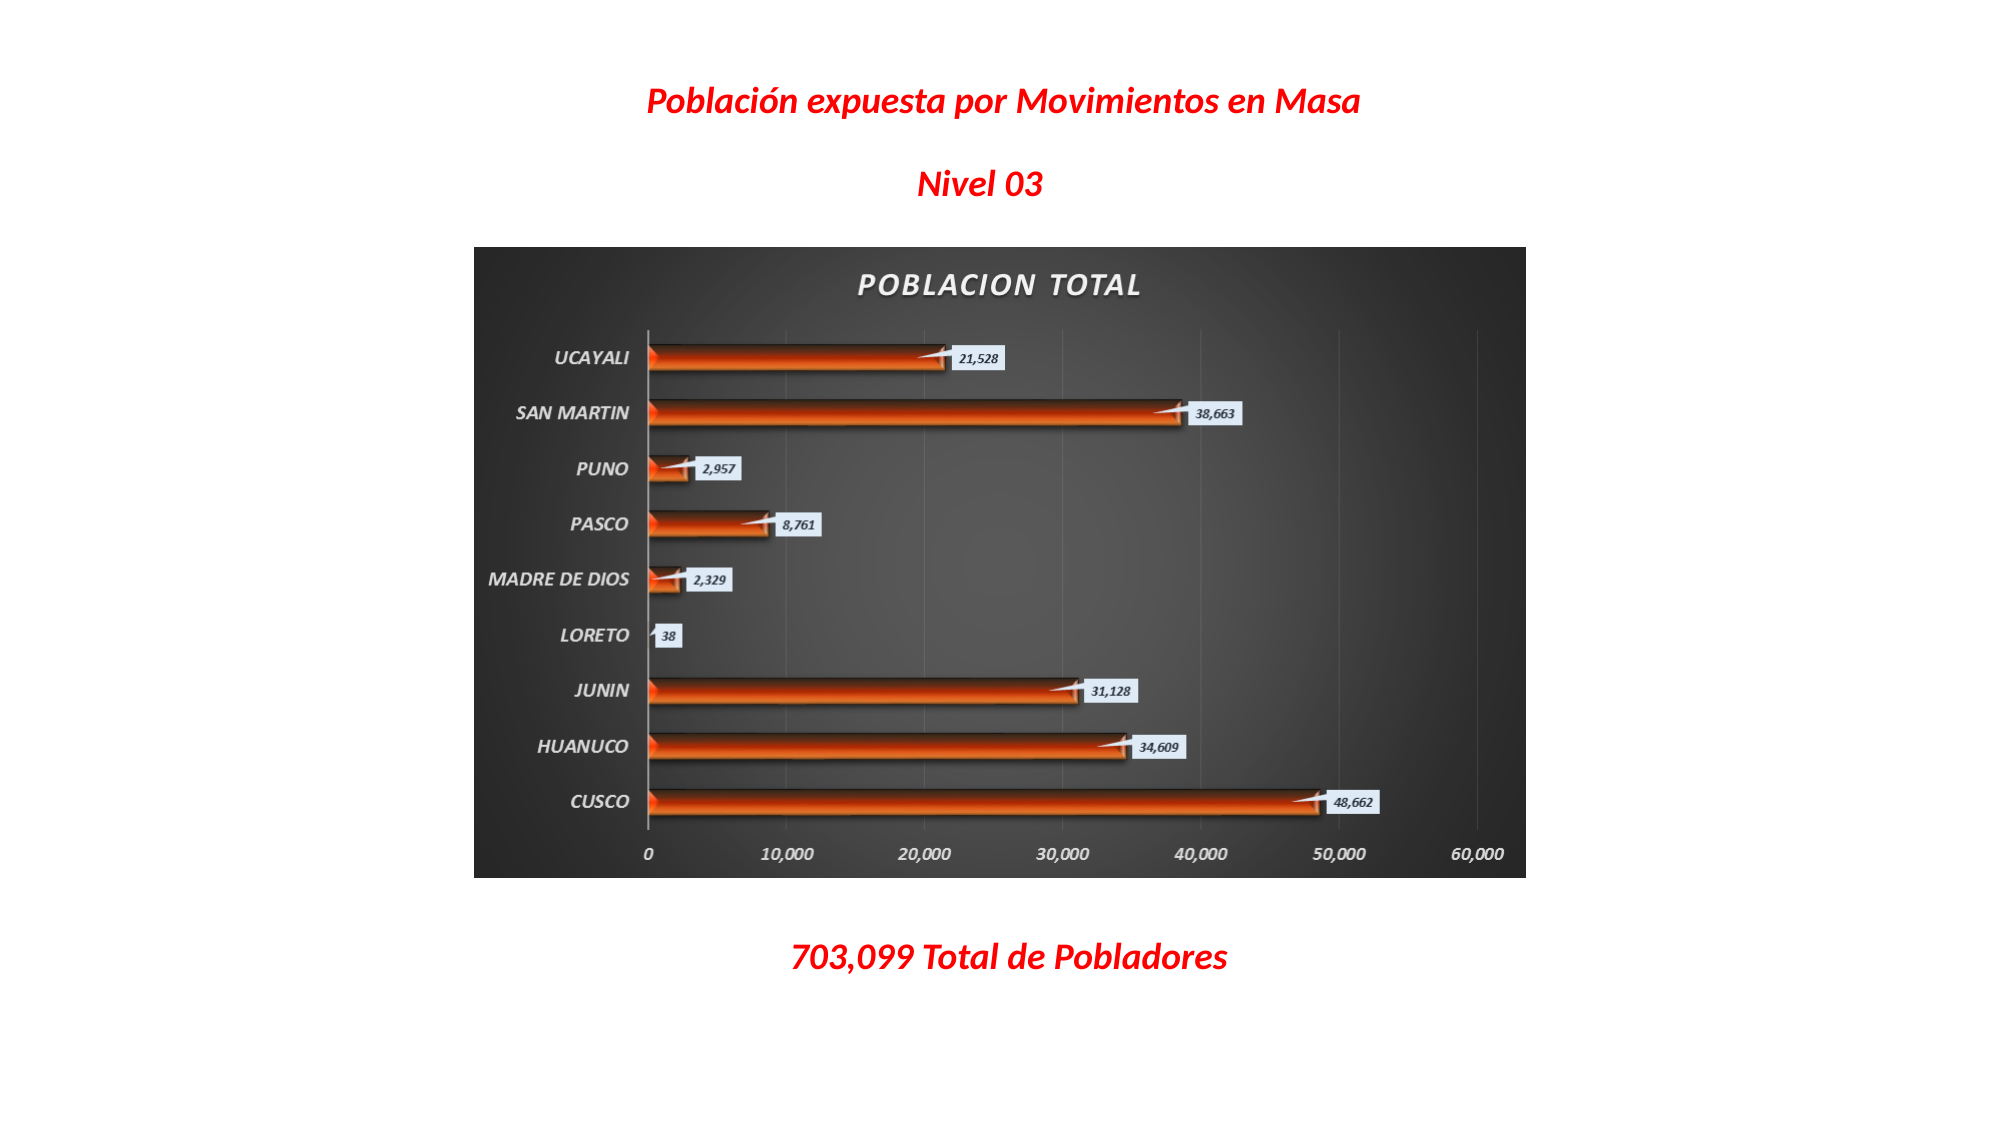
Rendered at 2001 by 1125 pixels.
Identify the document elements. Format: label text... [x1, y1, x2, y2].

text_box Nivel 03 [897, 151, 1063, 212]
text_box 703,099 Total de Pobladores [757, 924, 1261, 985]
text_box Población expuesta por Movimientos en Masa [631, 68, 1377, 128]
picture [474, 247, 1526, 878]
